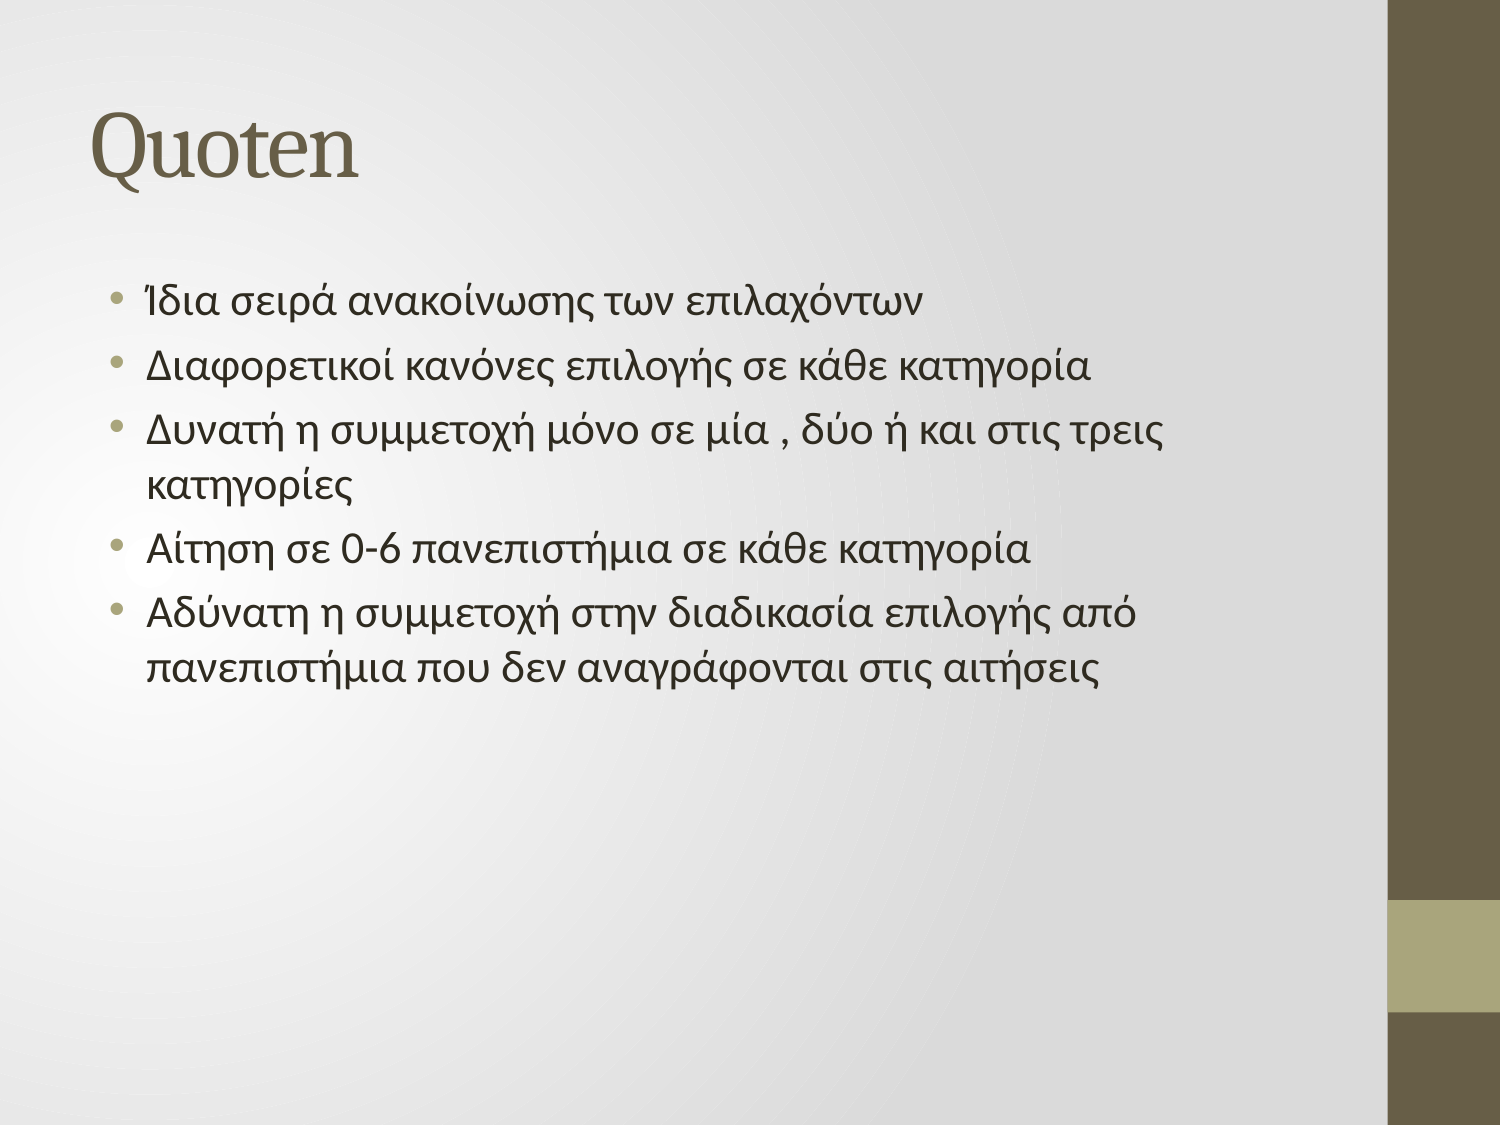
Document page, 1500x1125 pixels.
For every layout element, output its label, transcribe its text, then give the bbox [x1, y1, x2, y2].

title Quoten [75, 45, 1325, 233]
list Ίδια σειρά ανακοίνωσης των επιλαχόντων Διαφορετικοί κανόνες επιλογής σε κάθε κατηγορία Δυνατή η συμμετοχή μόνο σε μία , δύο ή και στις τρεις κατηγορίες Αίτηση σε 0-6 πανεπιστήμια σε κάθε κατηγορία Αδύνατη η συμμετοχή στην διαδικασία επιλογής από πανεπιστήμια που δεν αναγράφονται στις αιτήσεις [75, 262, 1325, 1050]
